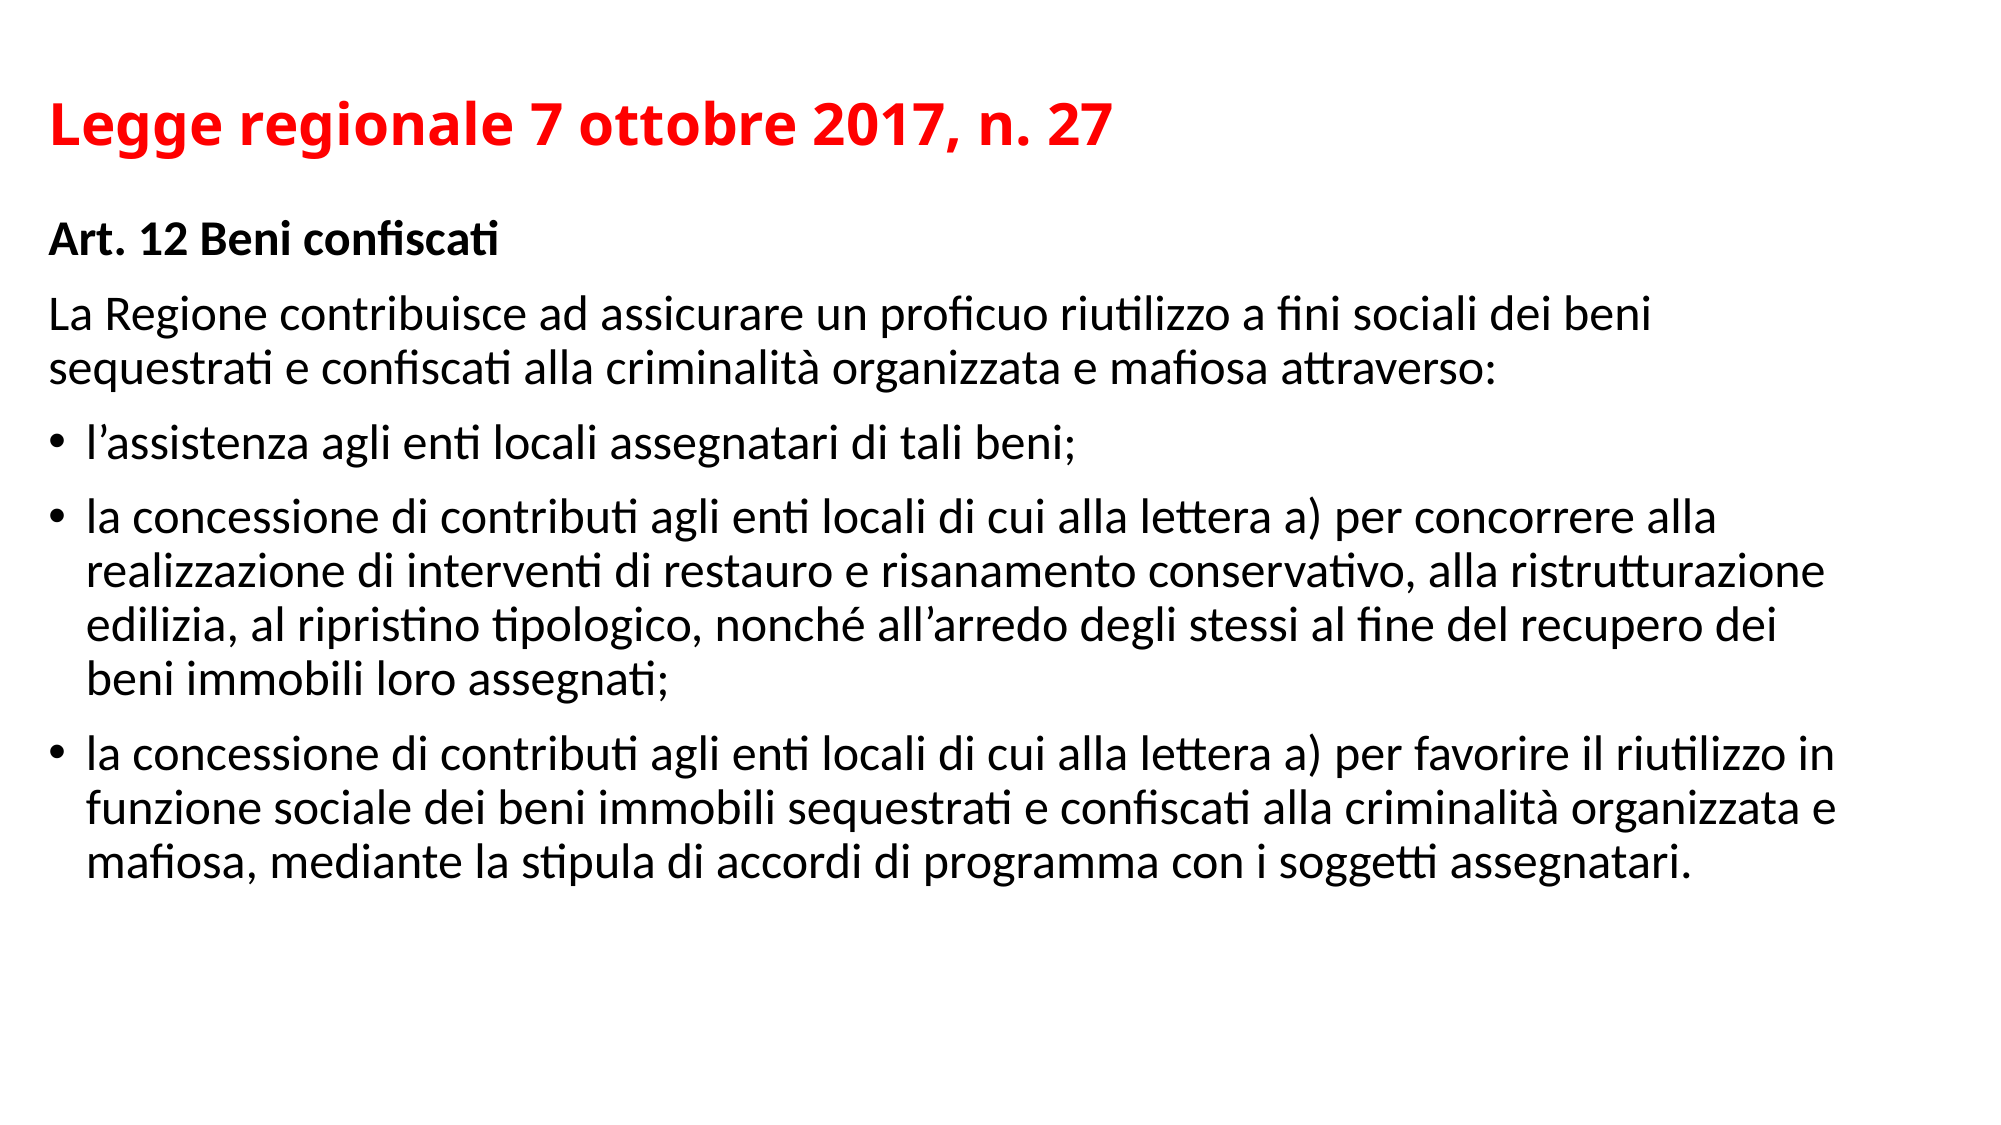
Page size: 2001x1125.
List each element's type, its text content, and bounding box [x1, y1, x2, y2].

title Legge regionale 7 ottobre 2017, n. 27 [33, 48, 1927, 205]
list Art. 12 Beni confiscati La Regione contribuisce ad assicurare un proficuo riutilizzo a fini sociali dei beni sequestrati e confiscati alla criminalità organizzata e mafiosa attraverso: l’assistenza agli enti locali assegnatari di tali beni; la concessione di contributi agli enti locali di cui alla lettera a) per concorrere alla realizzazione di interventi di restauro e risanamento conservativo, alla ristrutturazione edilizia, al ripristino tipologico, nonché all’arredo degli stessi al fine del recupero dei beni immobili loro assegnati; la concessione di contributi agli enti locali di cui alla lettera a) per favorire il riutilizzo in funzione sociale dei beni immobili sequestrati e confiscati alla criminalità organizzata e mafiosa, mediante la stipula di accordi di programma con i soggetti assegnatari. [33, 204, 1862, 1109]
